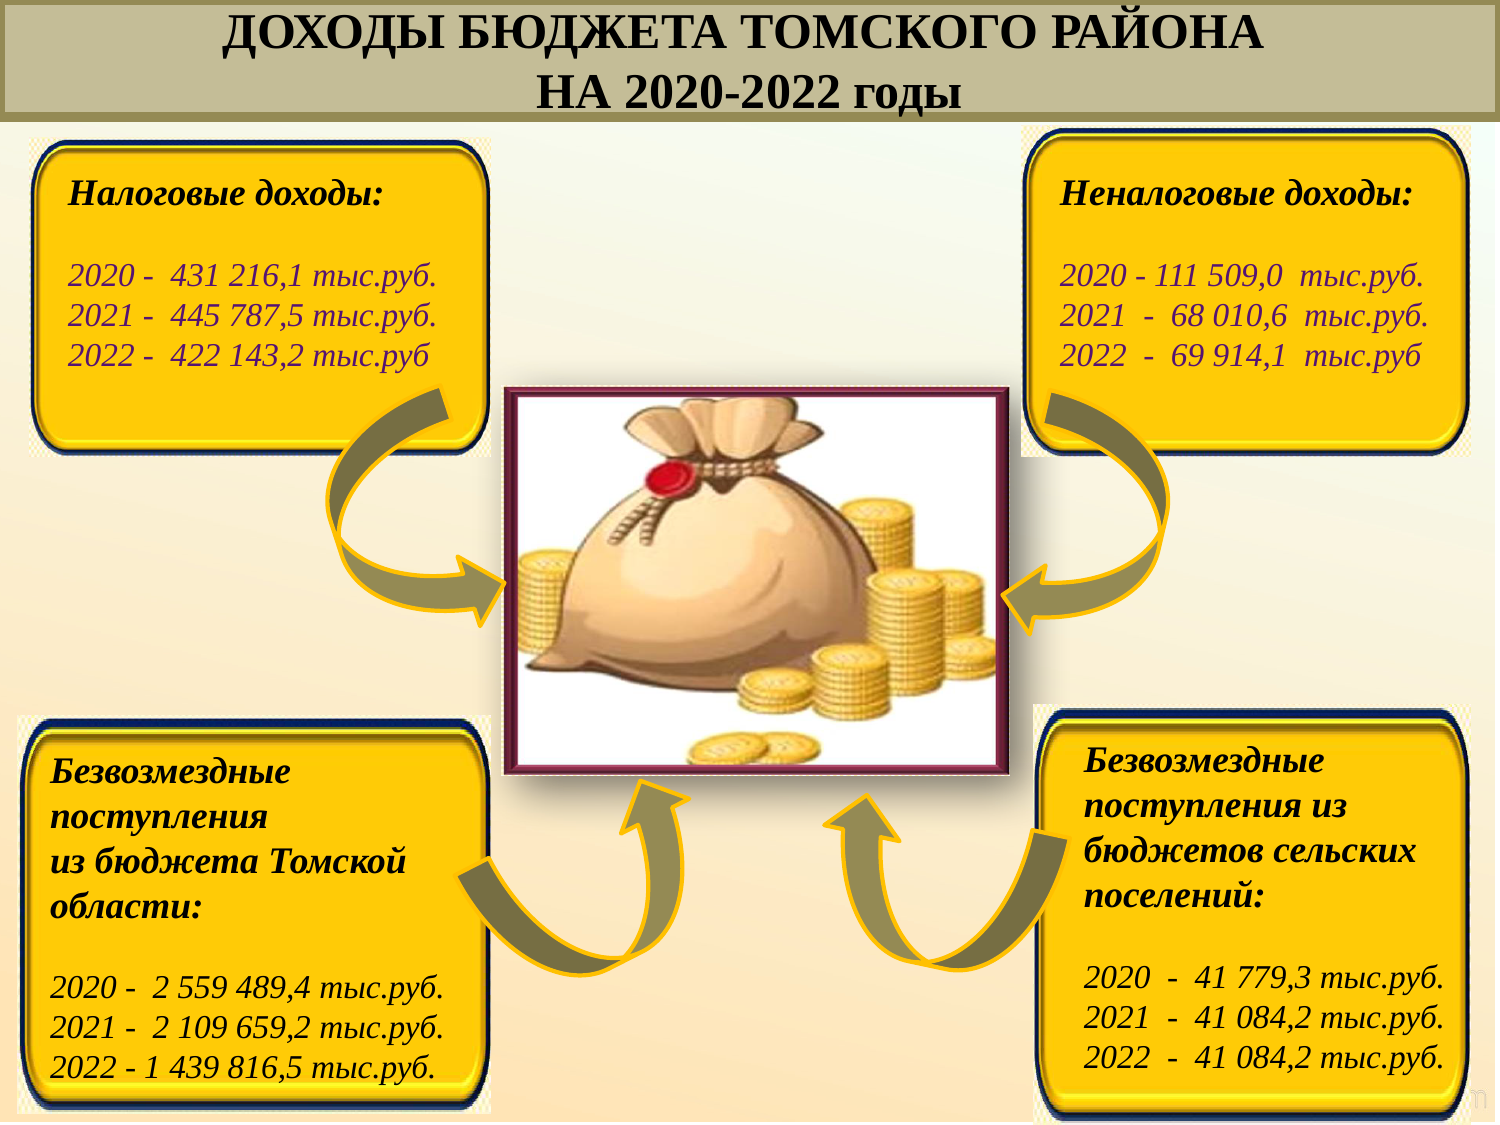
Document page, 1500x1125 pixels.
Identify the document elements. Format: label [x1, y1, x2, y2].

text_box [1496, 0, 1500, 119]
picture [0, 0, 1495, 1125]
